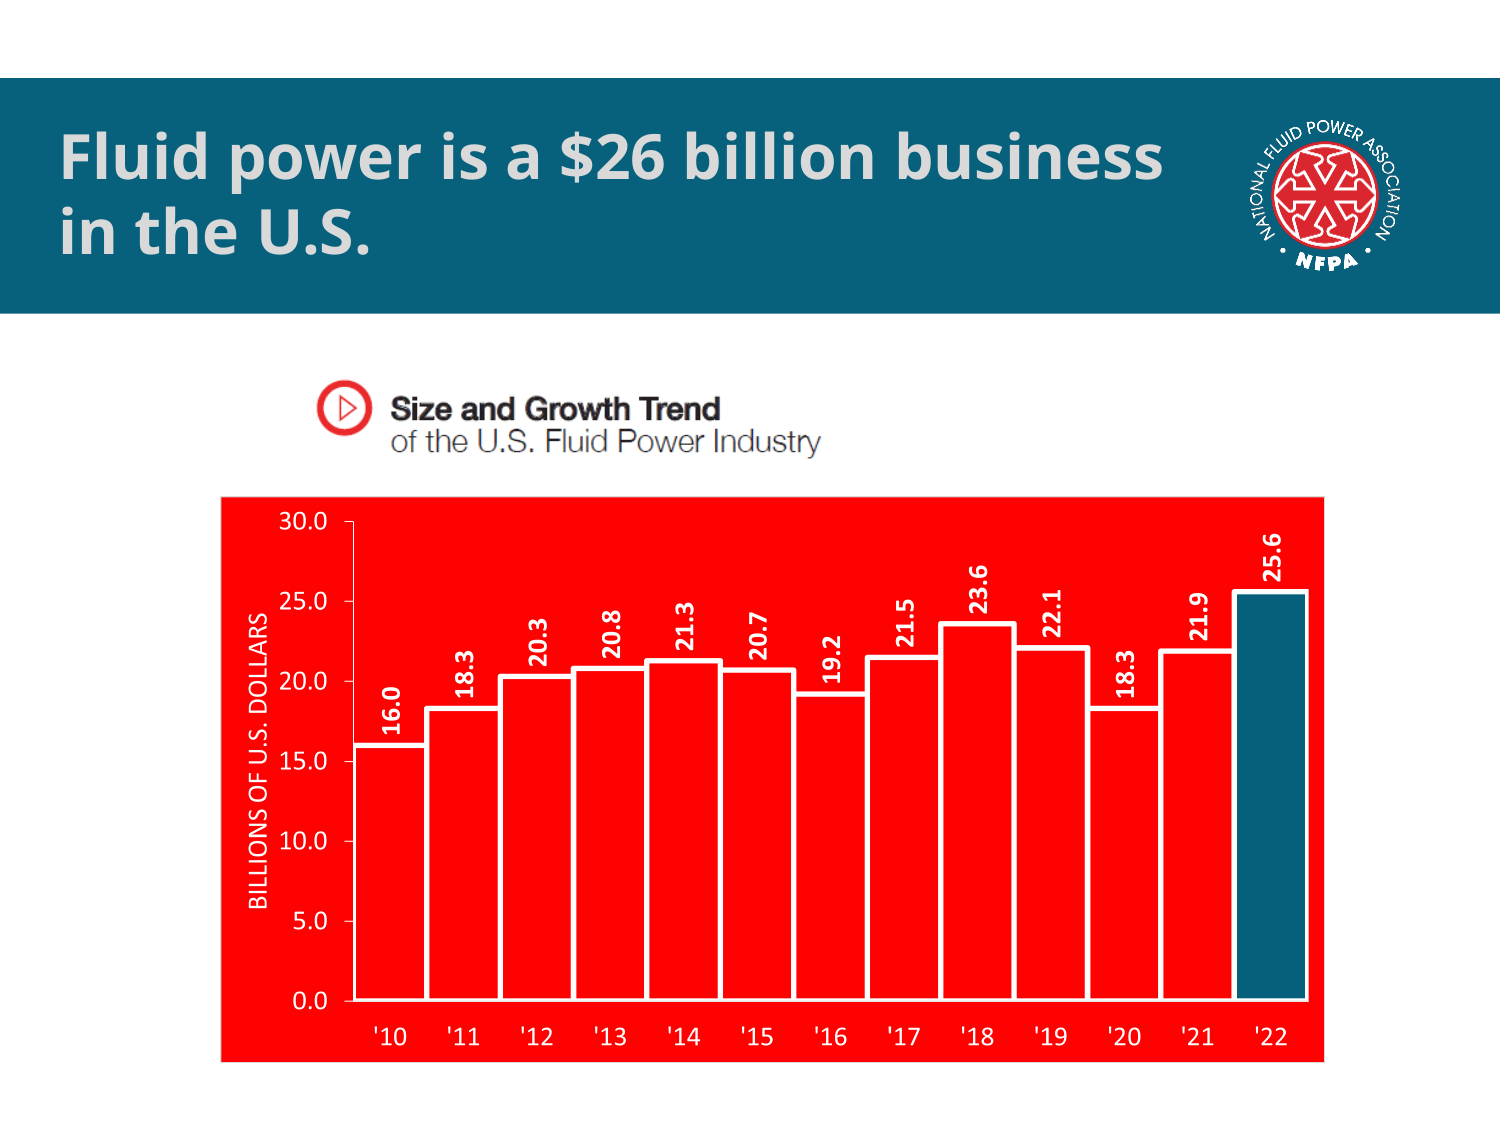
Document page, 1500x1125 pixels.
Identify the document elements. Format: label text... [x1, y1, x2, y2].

text_box Fluid power is a $26 billion business in the U.S. [43, 148, 1207, 237]
picture [1316, 257, 1324, 270]
picture [1345, 255, 1357, 268]
picture [1297, 253, 1312, 268]
picture [1377, 231, 1389, 236]
picture [253, 354, 1235, 472]
picture [1329, 257, 1340, 270]
picture [1272, 142, 1378, 249]
text_box [0, 76, 1500, 316]
picture [220, 496, 1326, 1063]
